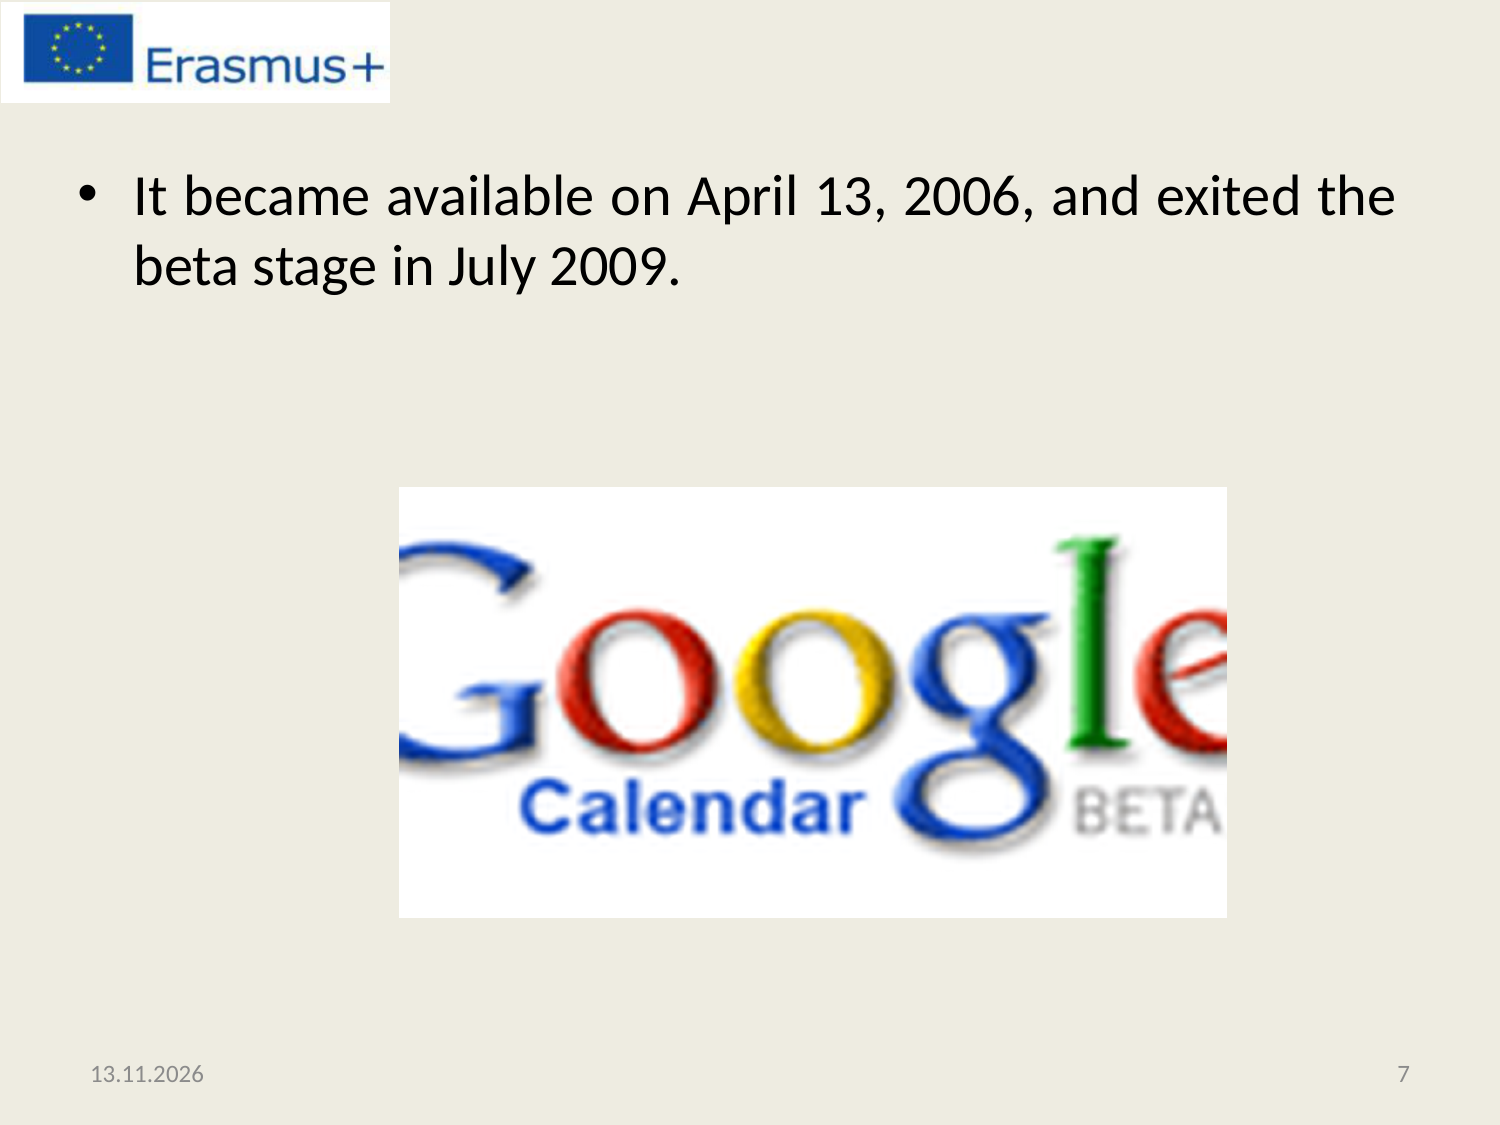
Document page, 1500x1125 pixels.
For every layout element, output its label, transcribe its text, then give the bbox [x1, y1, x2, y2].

list It became available on April 13, 2006, and exited the beta stage in July 2009. [62, 149, 1413, 1005]
picture [399, 487, 1228, 918]
slide_number 7 [1074, 1042, 1425, 1103]
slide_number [75, 1042, 425, 1103]
picture [1, 2, 390, 103]
